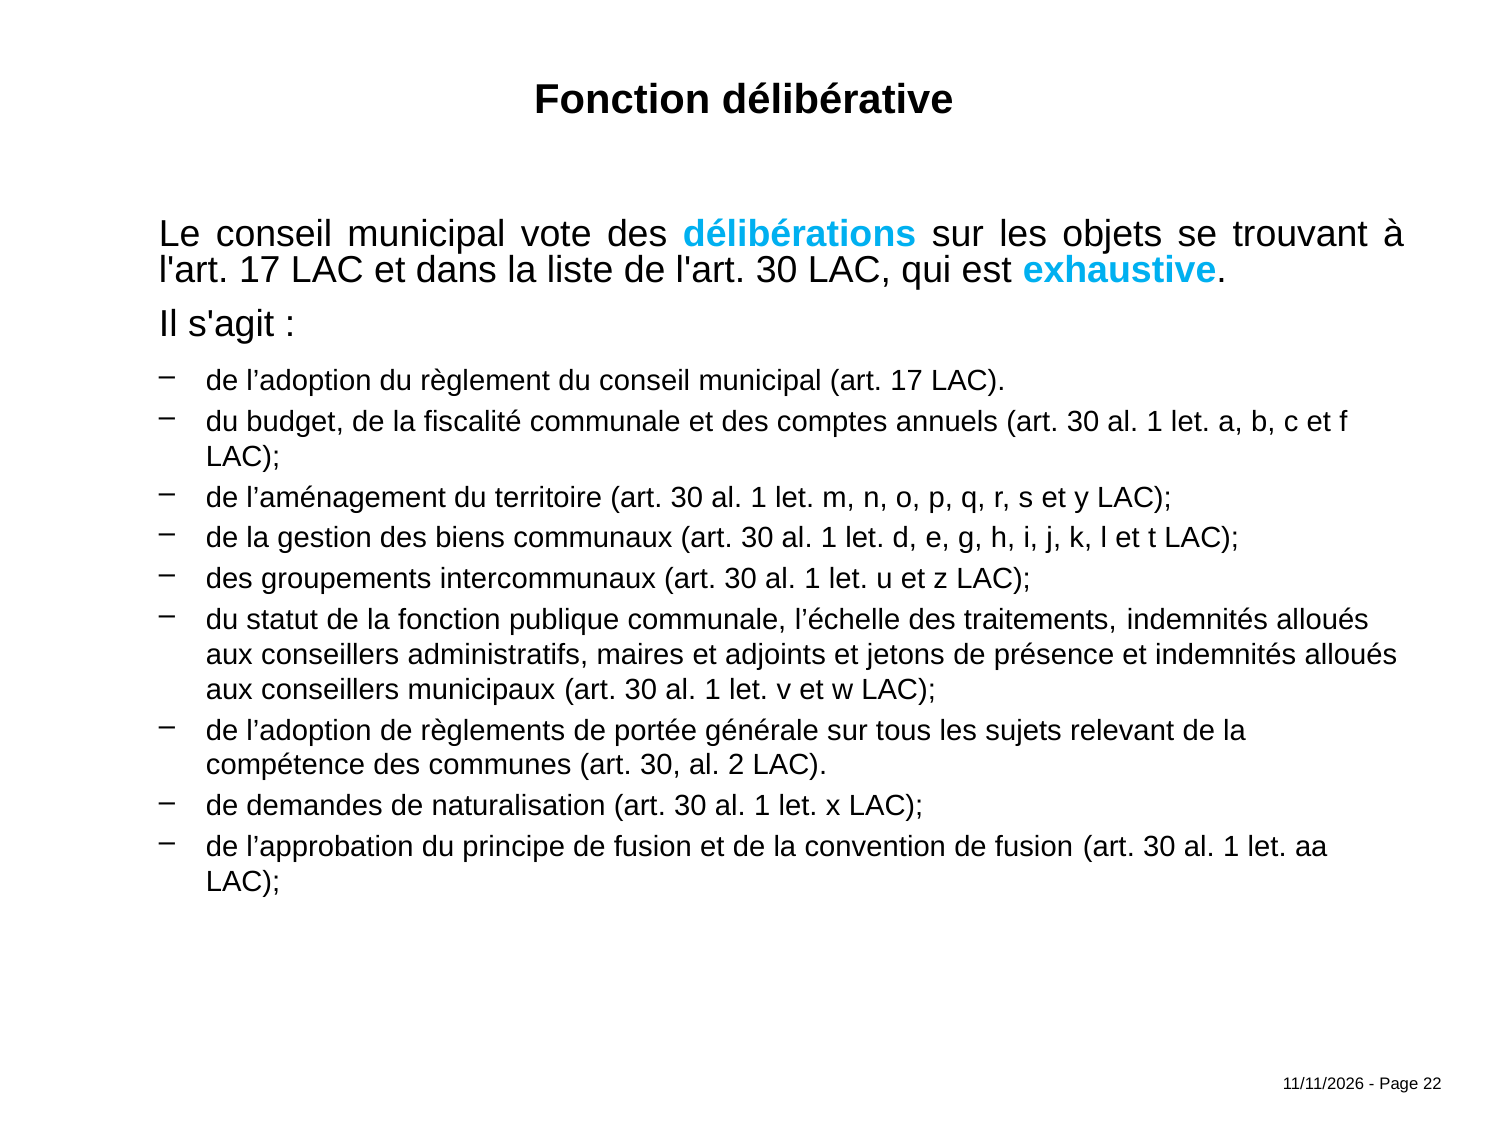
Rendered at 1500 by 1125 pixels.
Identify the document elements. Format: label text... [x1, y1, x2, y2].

list Fonction délibérative Le conseil municipal vote des délibérations sur les objets se trouvant à l'art. 17 LAC et dans la liste de l'art. 30 LAC, qui est exhaustive. Il s'agit : de l’adoption du règlement du conseil municipal (art. 17 LAC). du budget, de la fiscalité communale et des comptes annuels (art. 30 al. 1 let. a, b, c et f LAC); de l’aménagement du territoire (art. 30 al. 1 let. m, n, o, p, q, r, s et y LAC); de la gestion des biens communaux (art. 30 al. 1 let. d, e, g, h, i, j, k, l et t LAC); des groupements intercommunaux (art. 30 al. 1 let. u et z LAC); du statut de la fonction publique communale, l’échelle des traitements, indemnités alloués aux conseillers administratifs, maires et adjoints et jetons de présence et indemnités alloués aux conseillers municipaux (art. 30 al. 1 let. v et w LAC); de l’adoption de règlements de portée générale sur tous les sujets relevant de la compétence des communes (art. 30, al. 2 LAC). de demandes de naturalisation (art. 30 al. 1 let. x LAC); de l’approbation du principe de fusion et de la convention de fusion (art. 30 al. 1 let. aa LAC); [69, 70, 1419, 991]
